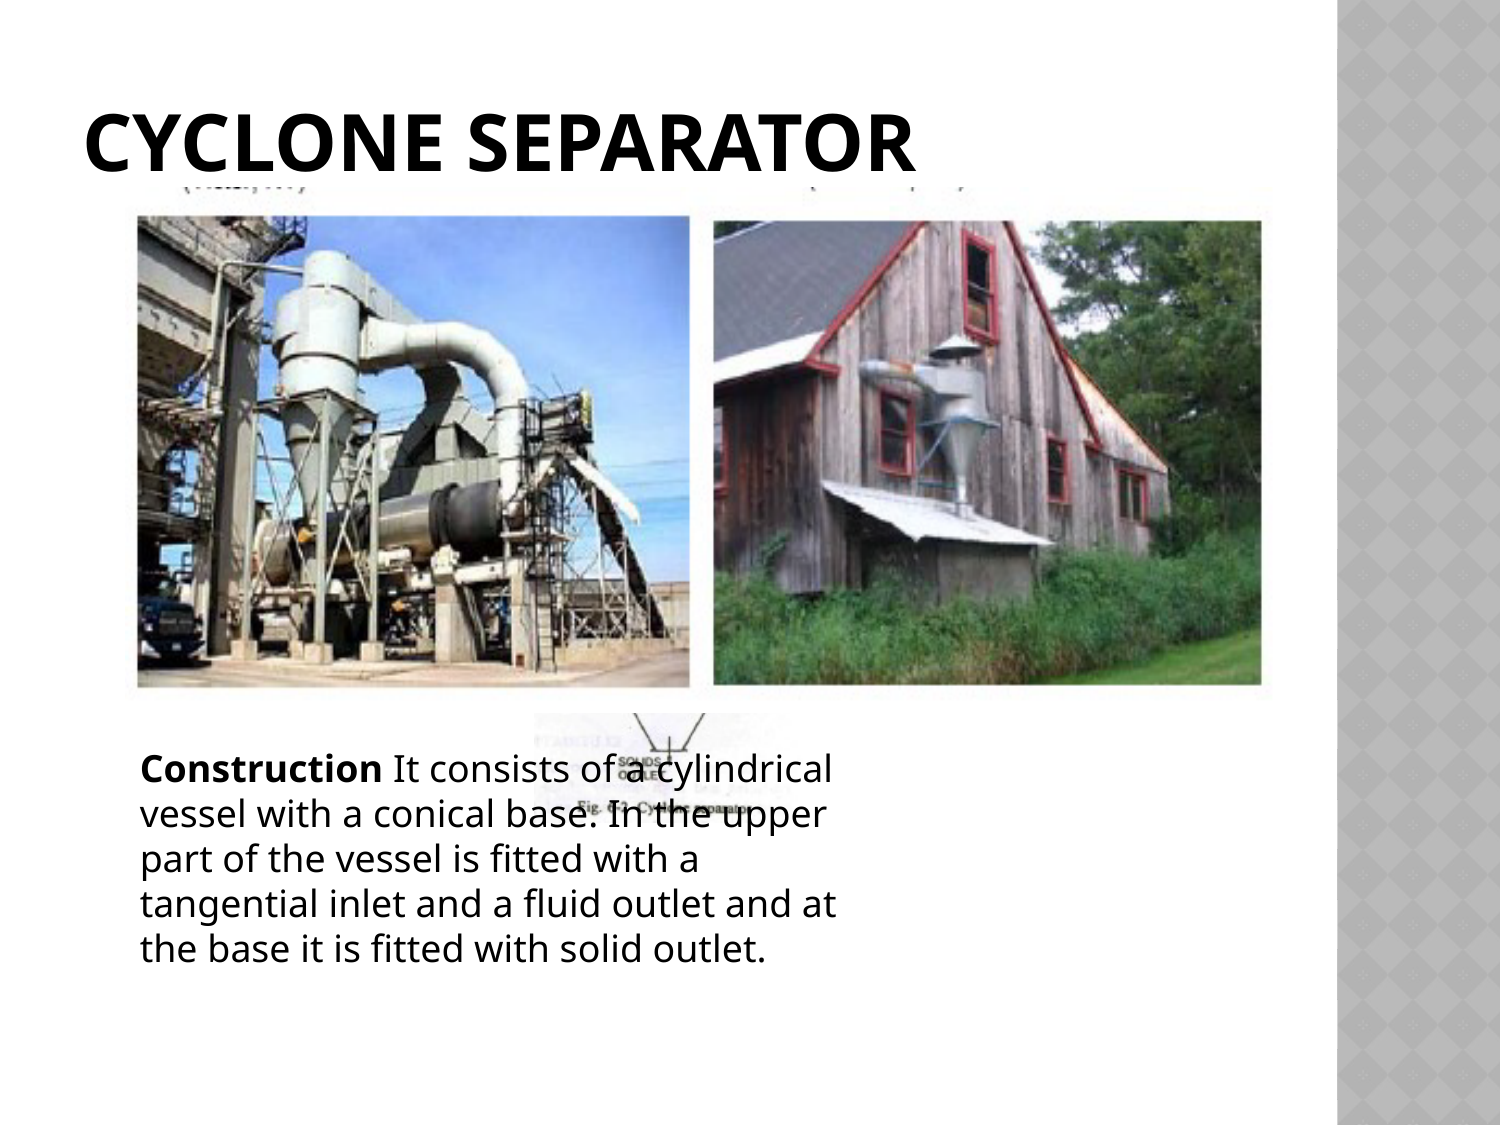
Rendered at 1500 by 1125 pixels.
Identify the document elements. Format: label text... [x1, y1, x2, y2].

title Cyclone separator [75, 0, 1263, 188]
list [533, 723, 804, 823]
picture [124, 186, 1276, 713]
text_box Construction It consists of a cylindrical vessel with a conical base. In the upper part of the vessel is fitted with a tangential inlet and a fluid outlet and at the base it is fitted with solid outlet. [124, 737, 875, 978]
